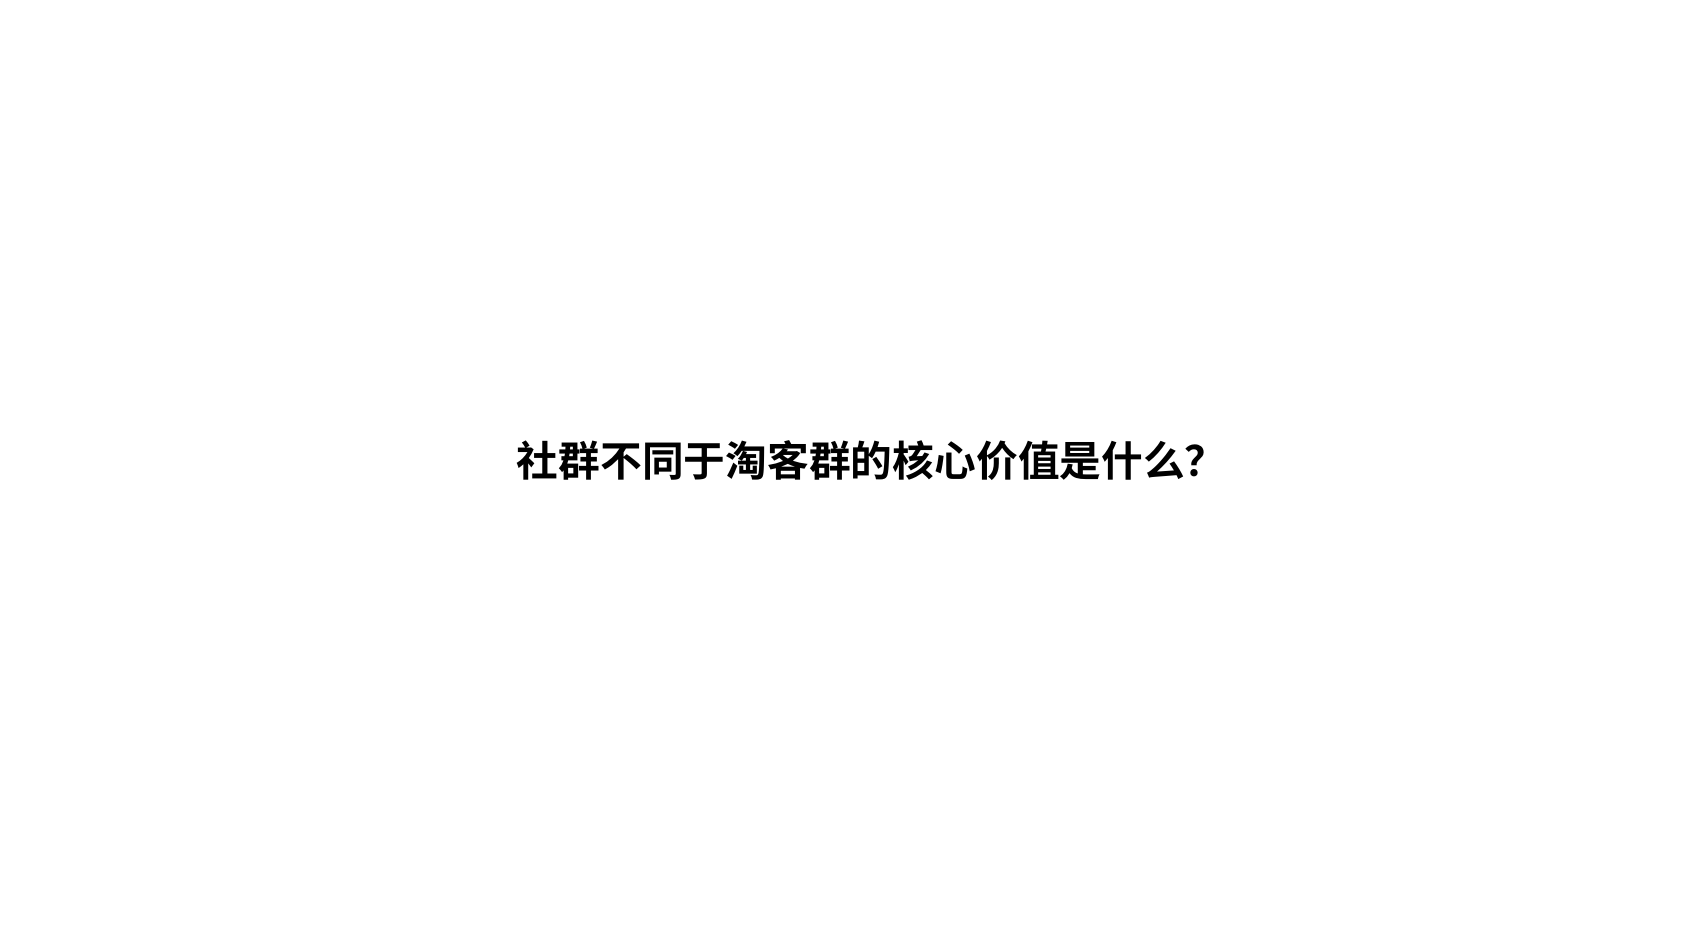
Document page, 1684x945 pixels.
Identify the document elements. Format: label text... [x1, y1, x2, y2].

text_box 社群不同于淘客群的核心价值是什么？ [502, 427, 1242, 492]
